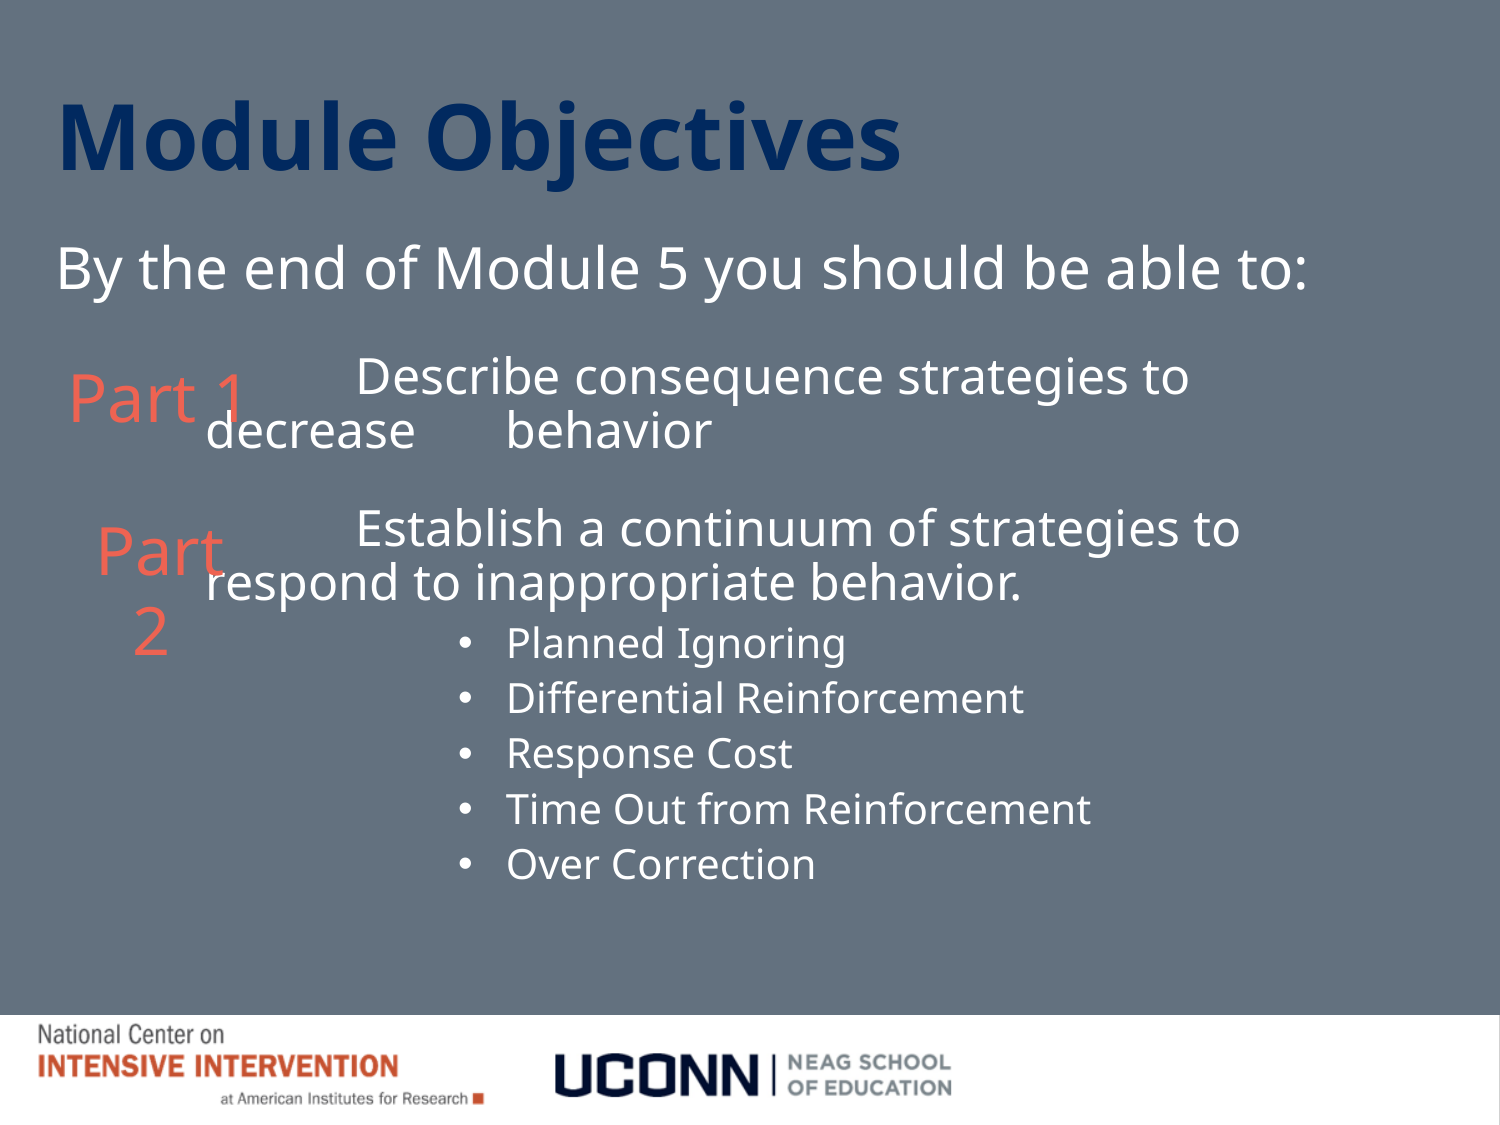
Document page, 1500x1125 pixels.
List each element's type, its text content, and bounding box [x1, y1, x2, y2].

text_box Part 2 [52, 501, 267, 677]
picture [0, 1015, 1500, 1125]
text_box By the end of Module 5 you should be able to: Describe consequence strategies to decrease behavior Establish a continuum of strategies to respond to inappropriate behavior. Planned Ignoring Differential Reinforcement Response Cost Time Out from Reinforcement Over Correction [40, 231, 1335, 1008]
text_box Part 1 [40, 347, 279, 443]
text_box Module Objectives [40, 49, 1335, 231]
